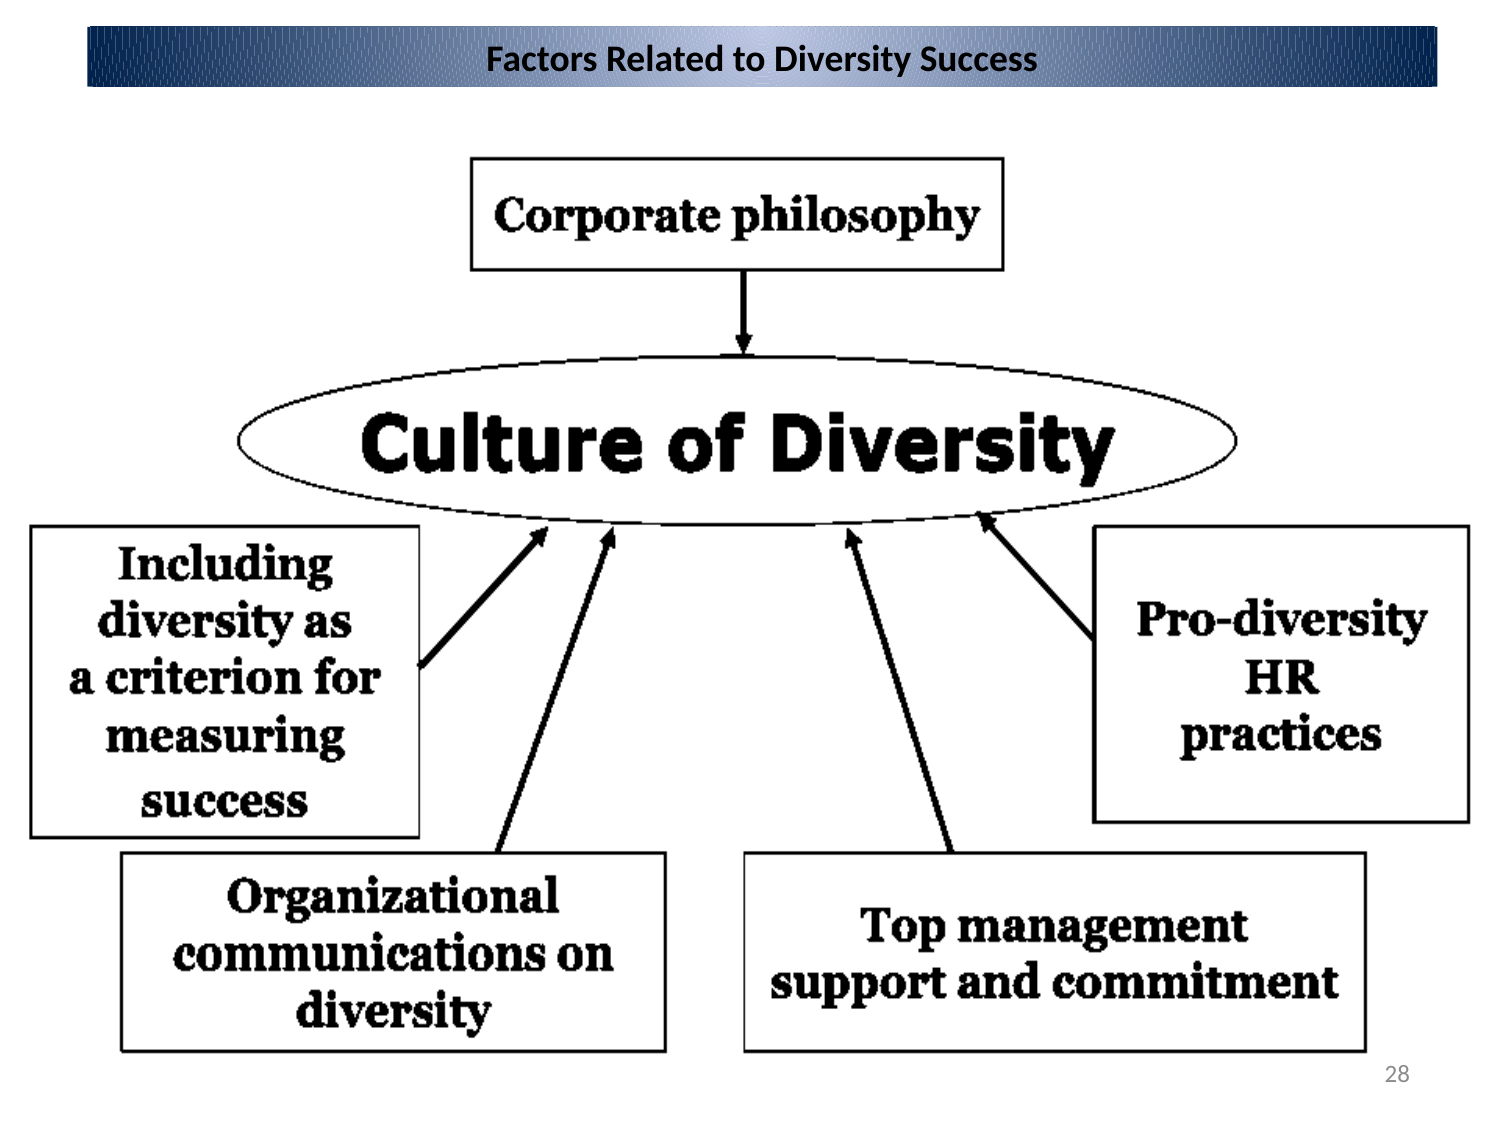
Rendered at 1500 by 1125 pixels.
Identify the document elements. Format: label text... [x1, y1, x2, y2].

text_box Factors Related to Diversity Success [87, 26, 1438, 87]
slide_number 28 [1074, 1068, 1425, 1103]
picture [2, 141, 1498, 1063]
